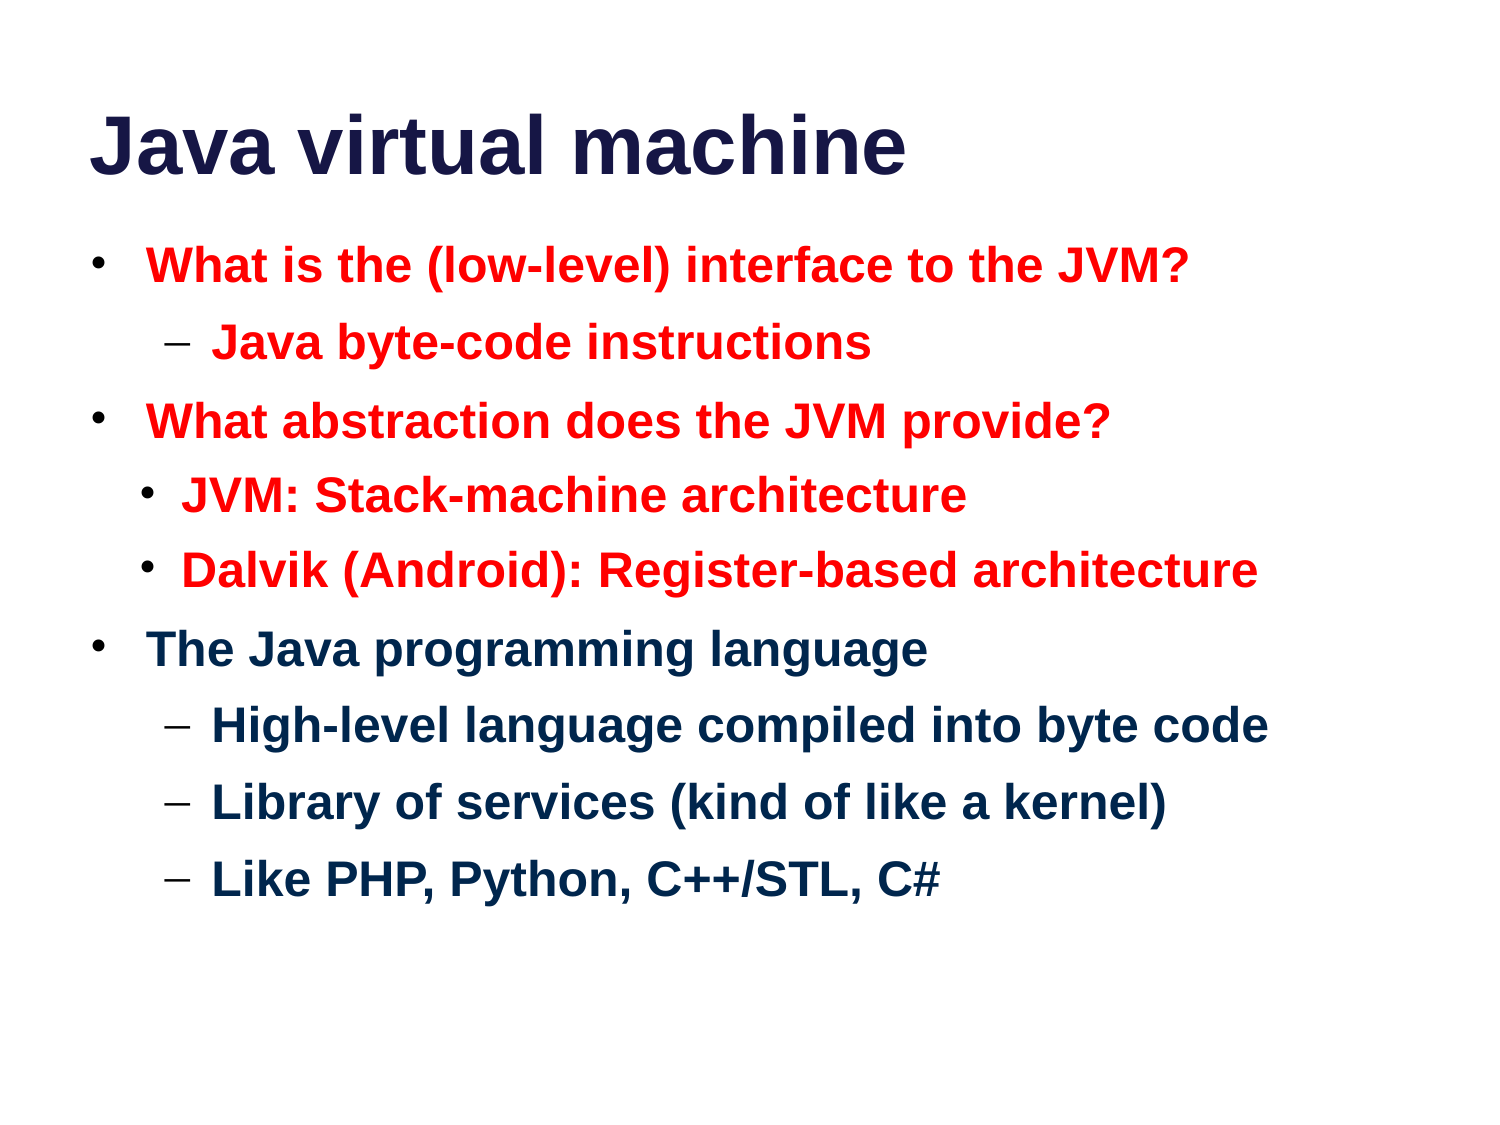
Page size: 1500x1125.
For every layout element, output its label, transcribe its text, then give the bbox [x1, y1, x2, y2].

list What is the (low-level) interface to the JVM? Java byte-code instructions What abstraction does the JVM provide? JVM: Stack-machine architecture Dalvik (Android): Register-based architecture The Java programming language High-level language compiled into byte code Library of services (kind of like a kernel) Like PHP, Python, C++/STL, C# [75, 224, 1425, 900]
title Java virtual machine [75, 0, 1425, 200]
